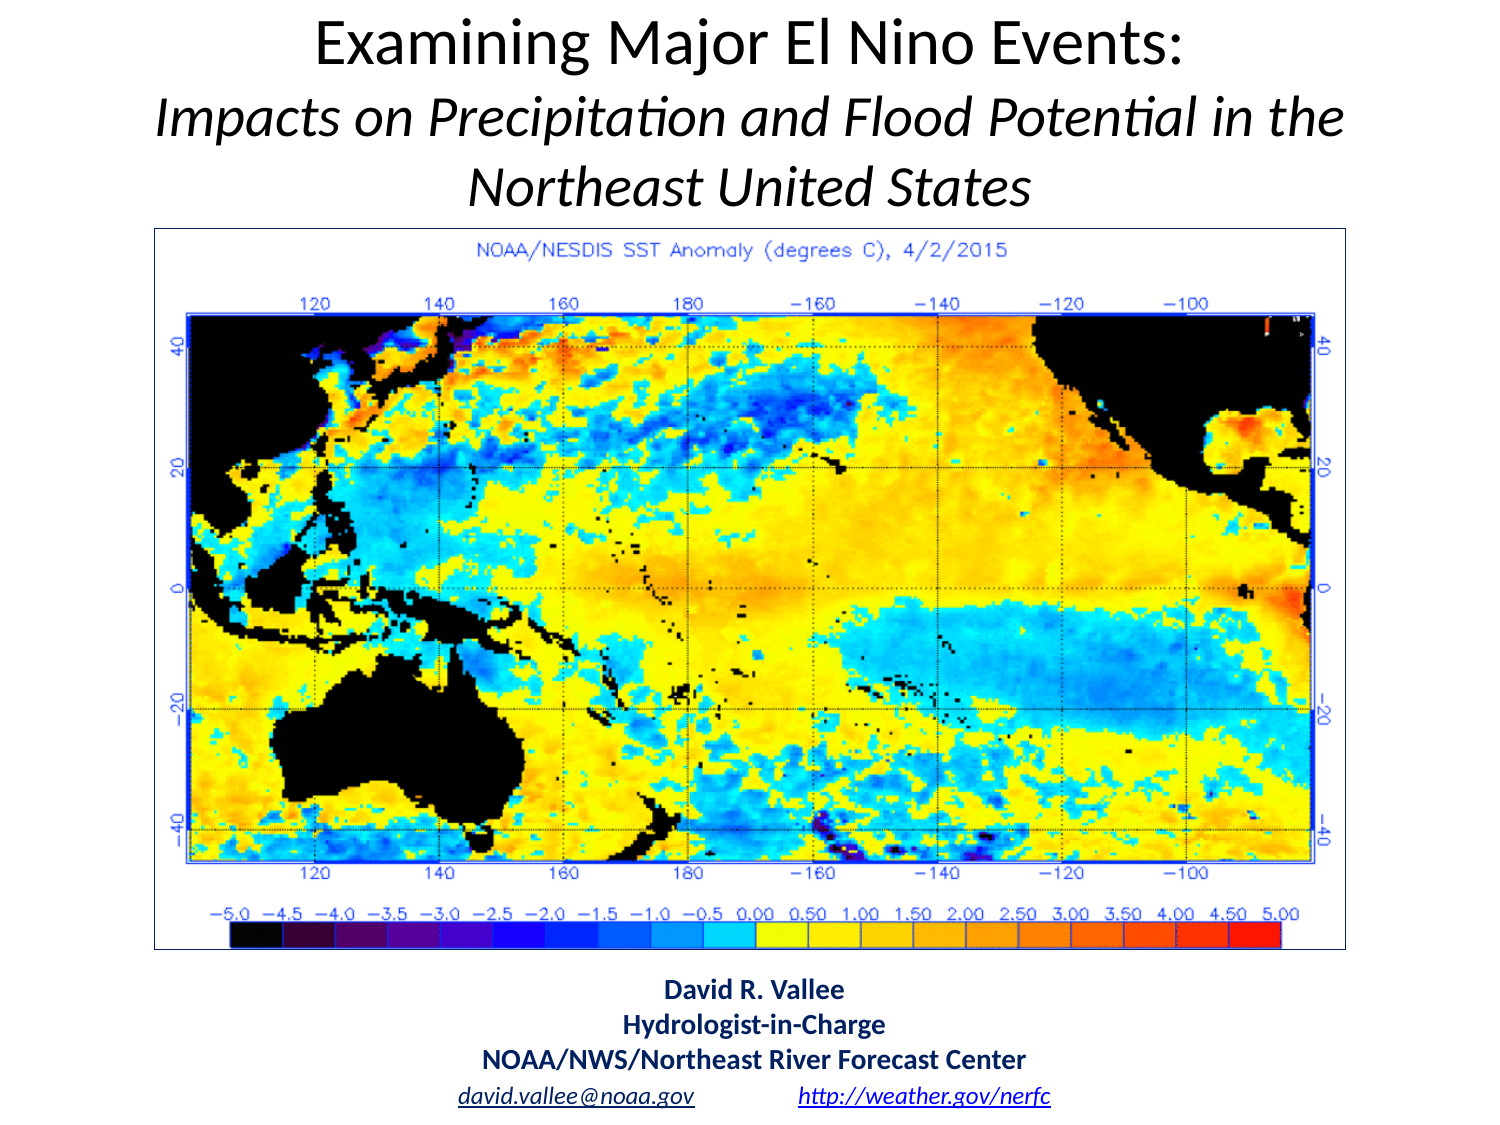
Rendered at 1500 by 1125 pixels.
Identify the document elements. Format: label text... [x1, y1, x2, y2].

subtitle David R. Vallee Hydrologist-in-Charge NOAA/NWS/Northeast River Forecast Center david.vallee@noaa.gov http://weather.gov/nerfc [154, 962, 1355, 1096]
picture [154, 228, 1346, 951]
title Examining Major El Nino Events: Impacts on Precipitation and Flood Potential in the Northeast United States [62, 0, 1438, 217]
